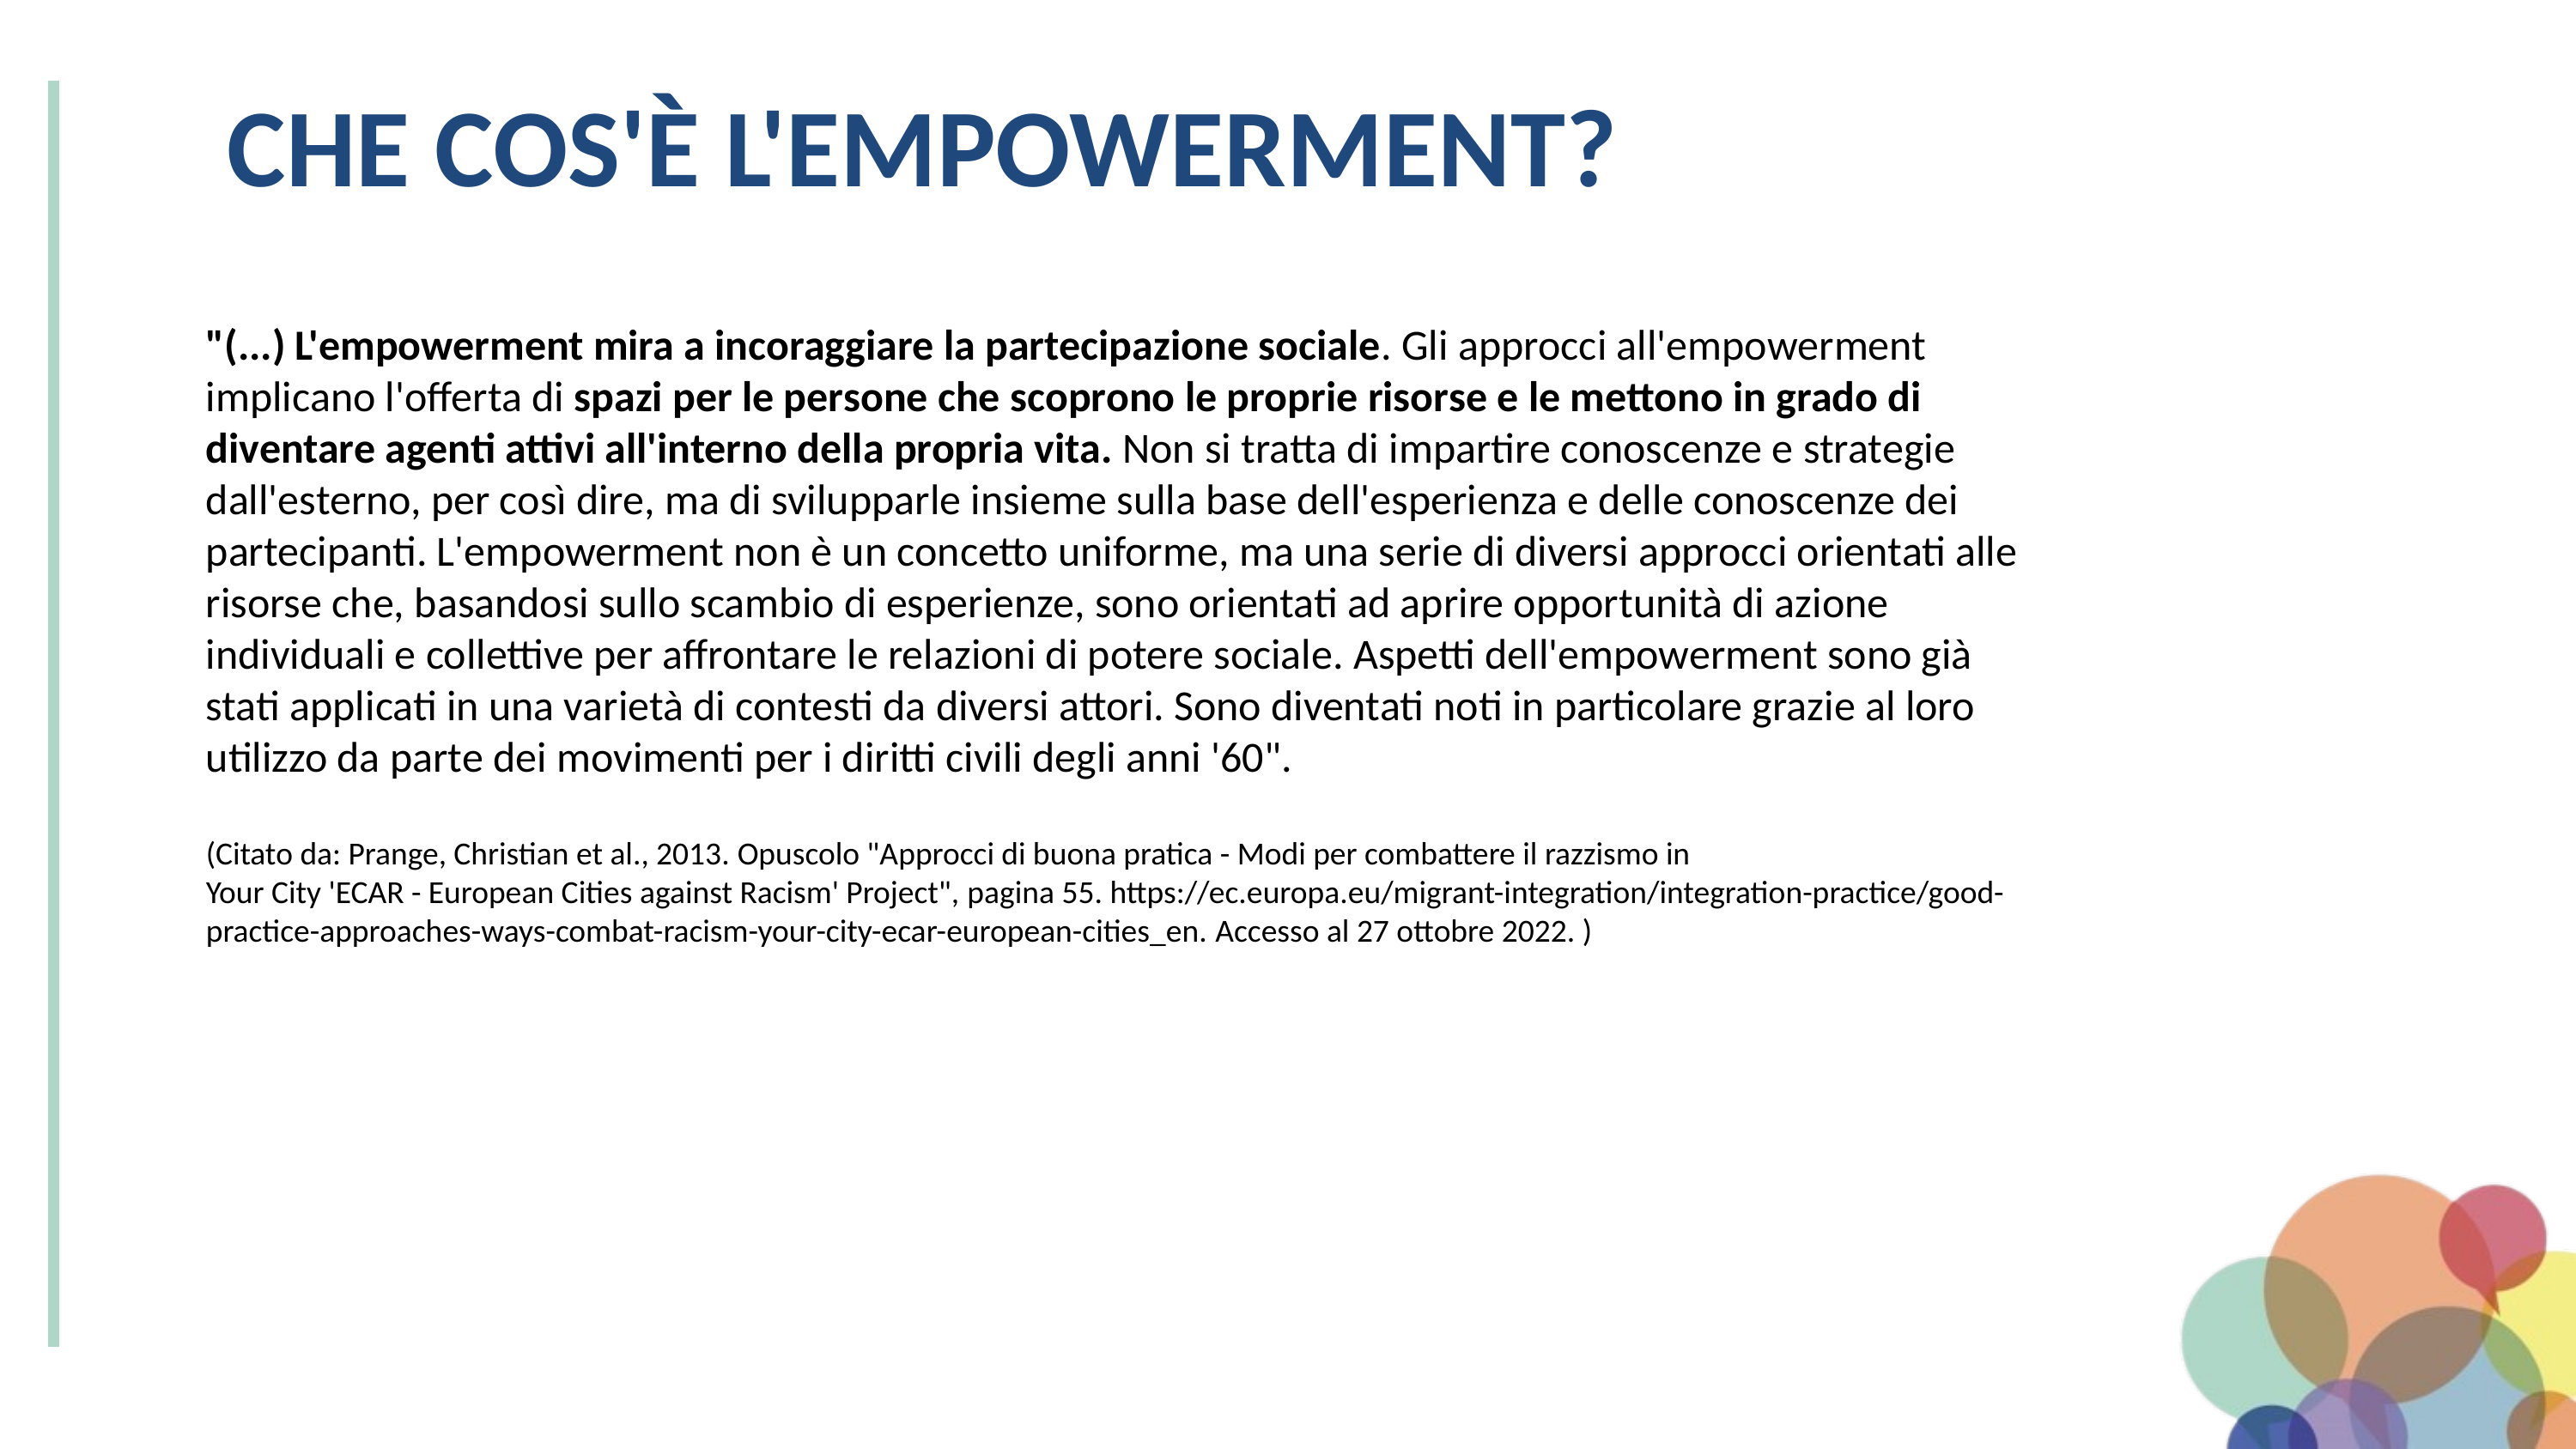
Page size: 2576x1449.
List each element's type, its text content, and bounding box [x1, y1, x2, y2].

text_box CHE COS'È L'EMPOWERMENT? [214, 70, 2029, 215]
text_box "(...) L'empowerment mira a incoraggiare la partecipazione sociale. Gli approcci all'empowerment implicano l'offerta di spazi per le persone che scoprono le proprie risorse e le mettono in grado di diventare agenti attivi all'interno della propria vita. Non si tratta di impartire conoscenze e strategie dall'esterno, per così dire, ma di svilupparle insieme sulla base dell'esperienza e delle conoscenze dei partecipanti. L'empowerment non è un concetto uniforme, ma una serie di diversi approcci orientati alle risorse che, basandosi sullo scambio di esperienze, sono orientati ad aprire opportunità di azione individuali e collettive per affrontare le relazioni di potere sociale. Aspetti dell'empowerment sono già stati applicati in una varietà di contesti da diversi attori. Sono diventati noti in particolare grazie al loro utilizzo da parte dei movimenti per i diritti civili degli anni '60". (Citato da: Prange, Christian et al., 2013. Opuscolo "Approcci di buona pratica - Modi per combattere il razzismo in Your City 'ECAR - European Cities against Racism' Project", pagina 55. https://ec.europa.eu/migrant-integration/integration-practice/good-practice-approaches-ways-combat-racism-your-city-ecar-european-cities_en. Accesso al 27 ottobre 2022. ) [192, 259, 2061, 1037]
picture [2028, 1155, 2576, 1449]
